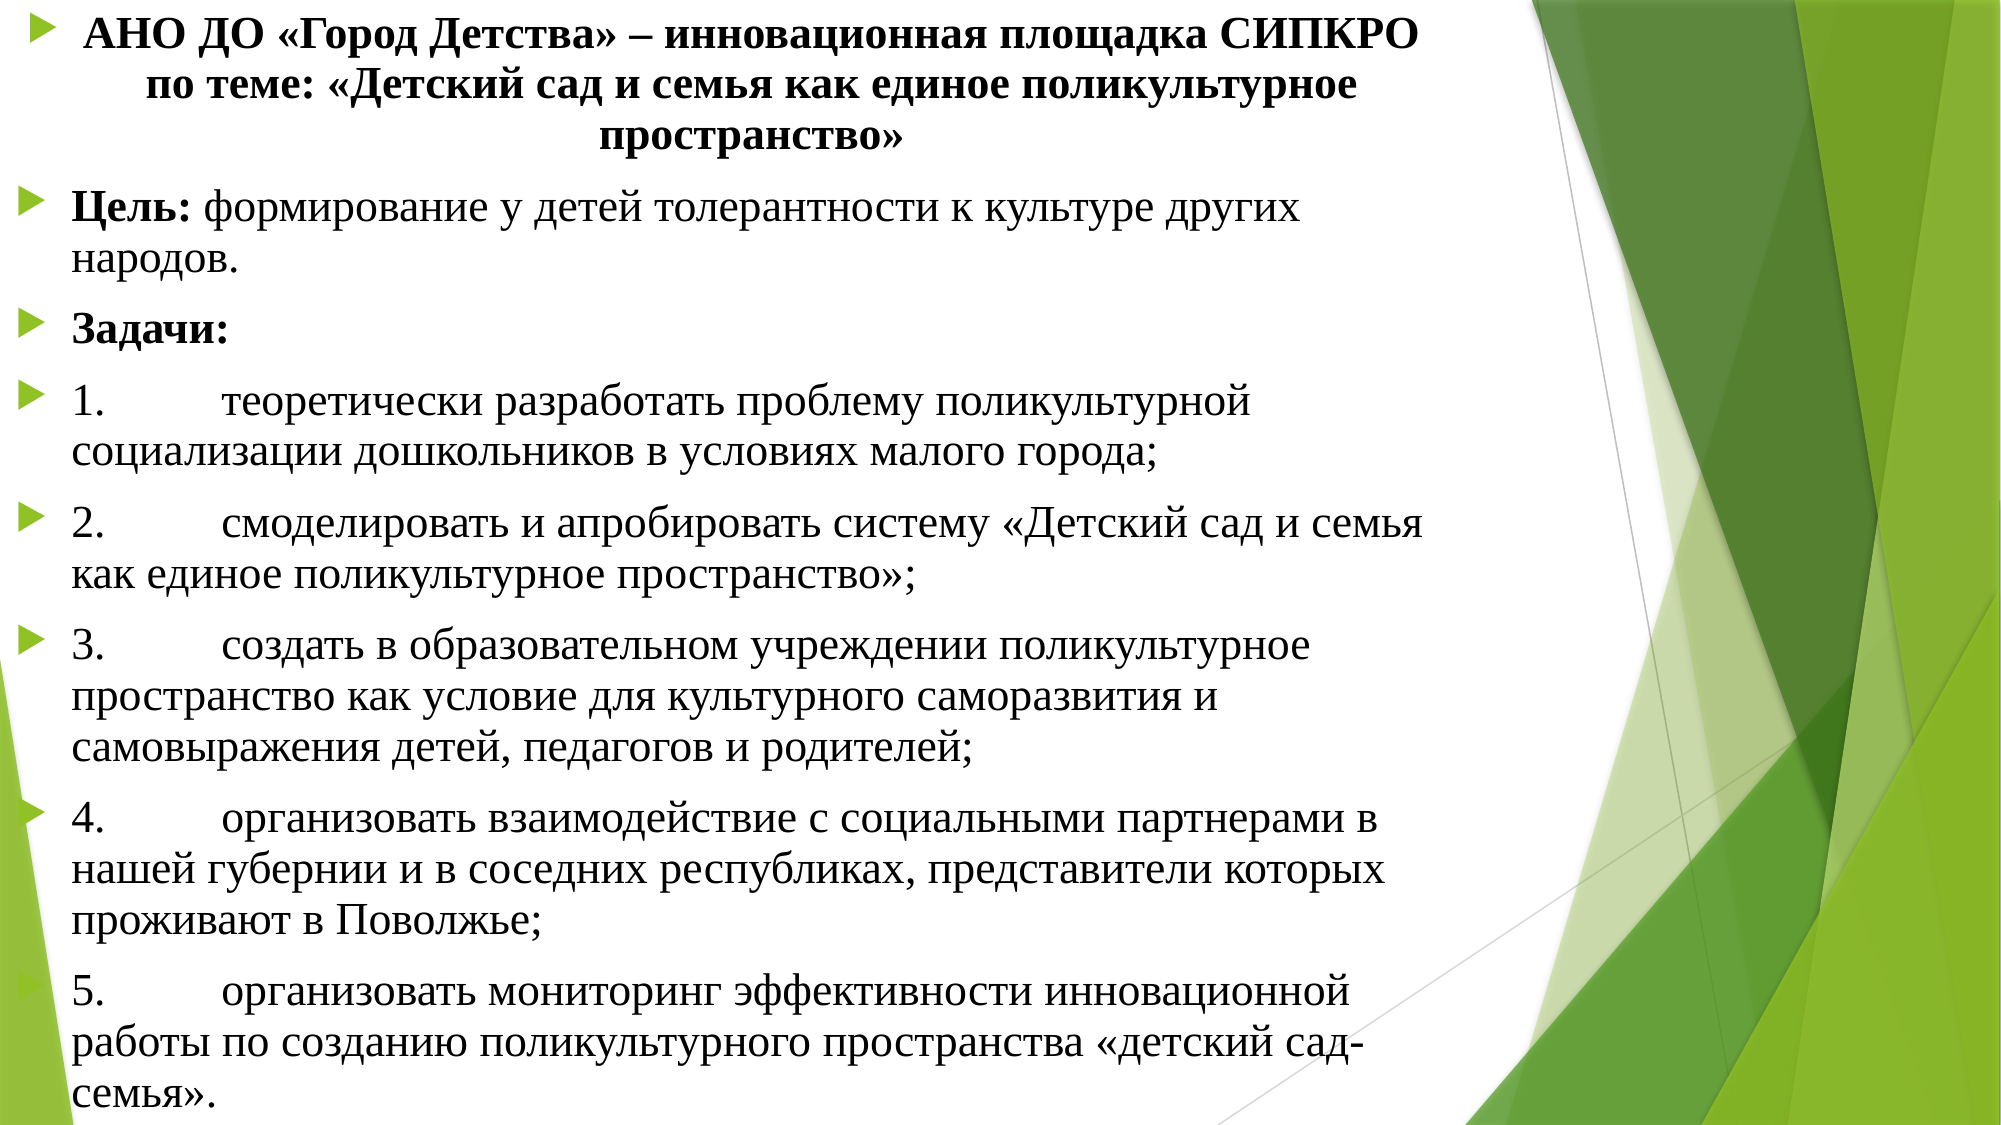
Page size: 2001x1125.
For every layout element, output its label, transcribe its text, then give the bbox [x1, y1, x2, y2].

list АНО ДО «Город Детства» – инновационная площадка СИПКРО по теме: «Детский сад и семья как единое поликультурное пространство» Цель: формирование у детей толерантности к культуре других народов. Задачи: 1. теоретически разработать проблему поликультурной социализации дошкольников в условиях малого города; 2. смоделировать и апробировать систему «Детский сад и семья как единое поликультурное пространство»; 3. создать в образовательном учреждении поликультурное пространство как условие для культурного саморазвития и самовыражения детей, педагогов и родителей; 4. организовать взаимодействие с социальными партнерами в нашей губернии и в соседних республиках, представители которых проживают в Поволжье; 5. организовать мониторинг эффективности инновационной работы по созданию поликультурного пространства «детский сад-семья». [0, 0, 1448, 1125]
